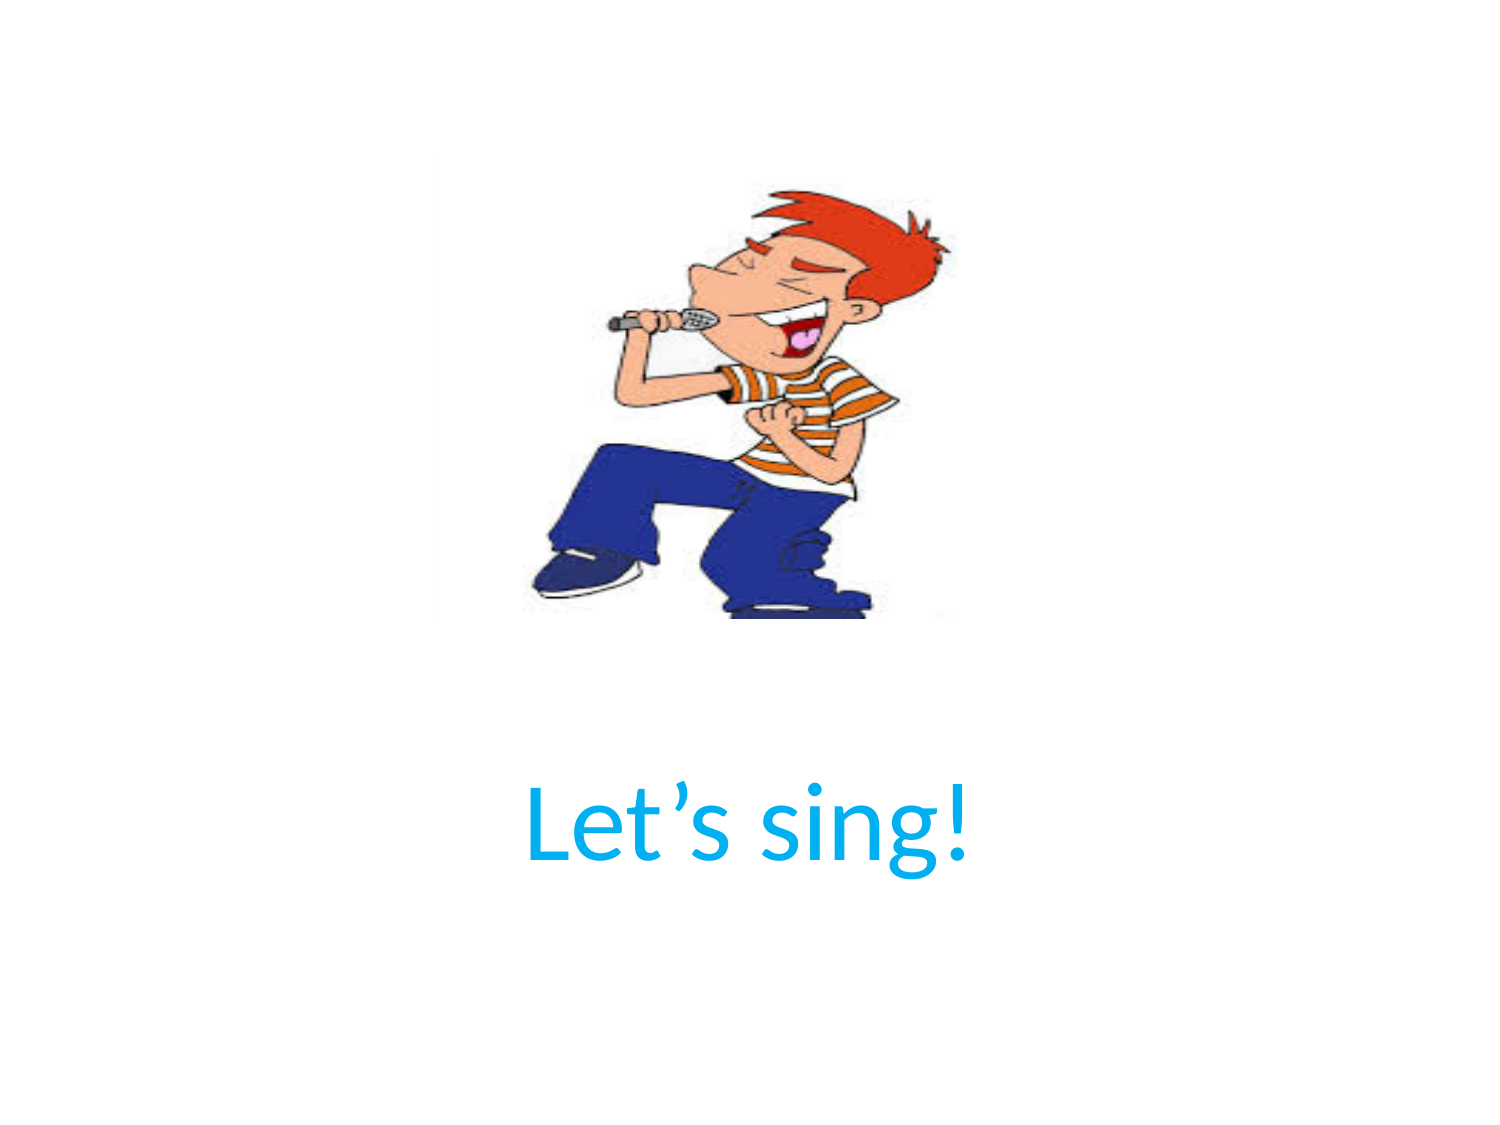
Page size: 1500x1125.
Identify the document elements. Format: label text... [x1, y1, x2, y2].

subtitle Let’s sing! [225, 637, 1275, 925]
picture [433, 152, 1044, 619]
